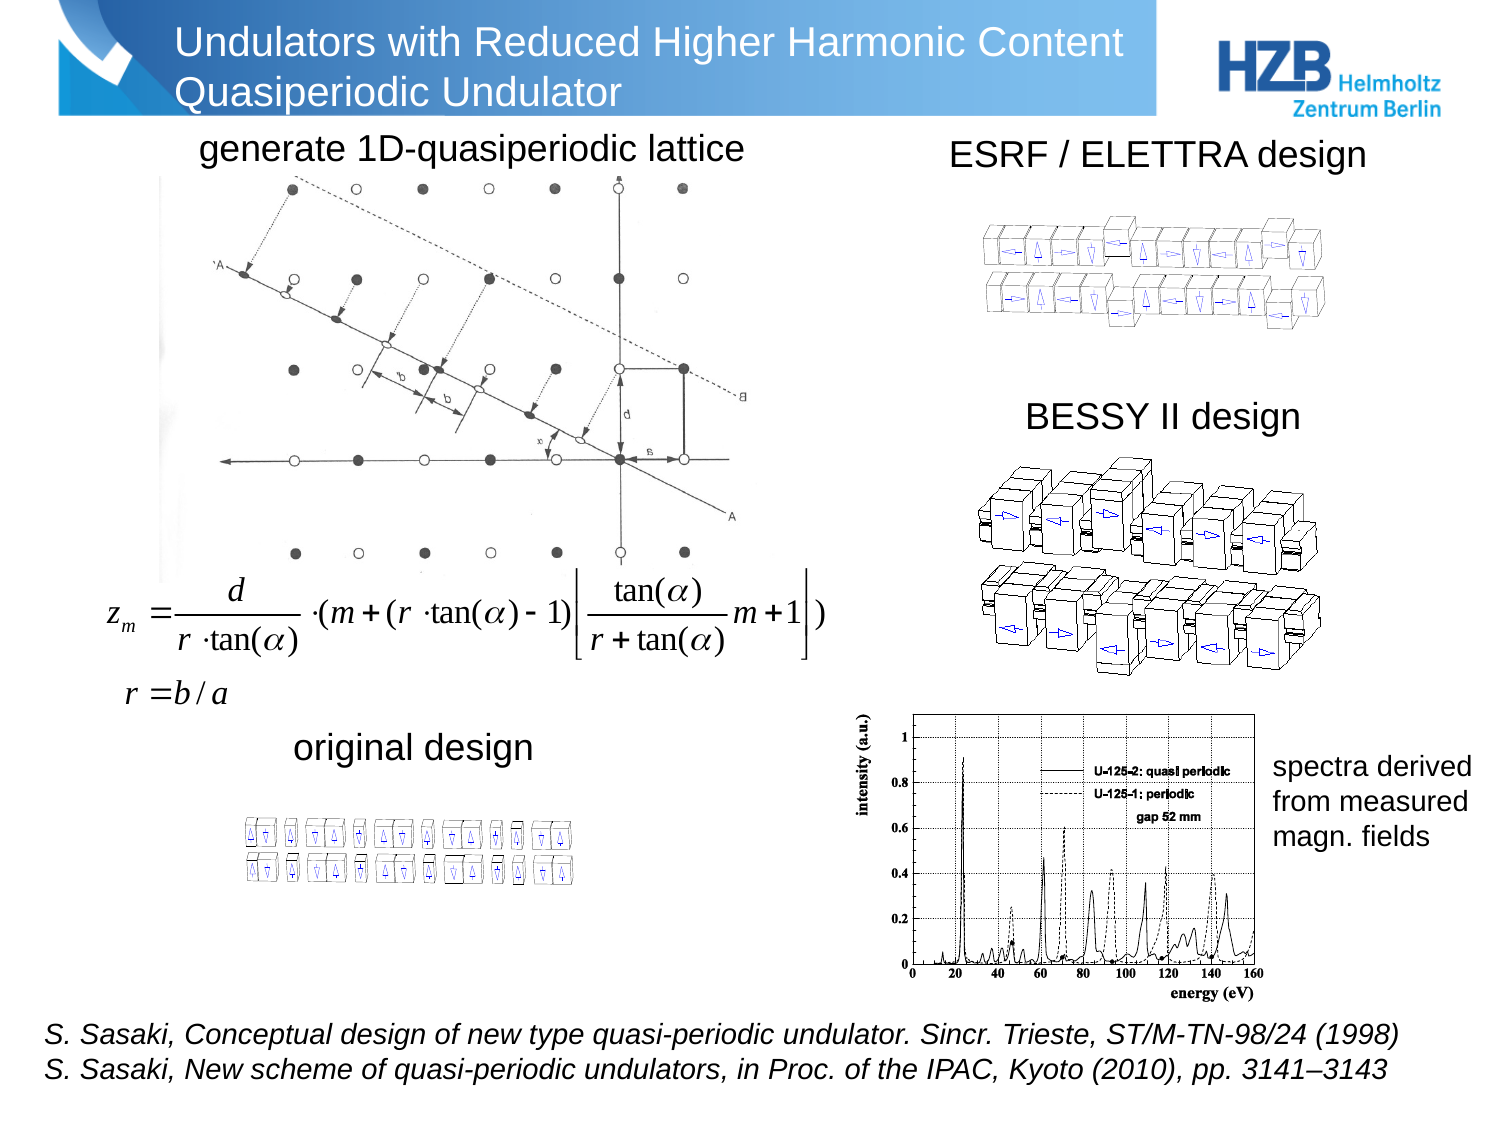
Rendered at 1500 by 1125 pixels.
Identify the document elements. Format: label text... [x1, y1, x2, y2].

picture [0, 0, 1500, 118]
text_box ESRF / ELETTRA design [934, 122, 1383, 174]
text_box BESSY II design [1010, 394, 1317, 430]
picture [159, 176, 780, 562]
text_box spectra derived from measured magn. fields [1305, 739, 1488, 860]
text_box generate 1D-quasiperiodic lattice [183, 123, 761, 174]
text_box S. Sasaki, Conceptual design of new type quasi-periodic undulator. Sincr. Trieste, ST/M-TN-98/24 (1998) S. Sasaki, New scheme of quasi-periodic undulators, in Proc. of the IPAC, Kyoto (2010), pp. 3141–3143 [29, 1008, 1436, 1093]
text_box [99, 562, 833, 712]
picture [844, 432, 1353, 1010]
picture [123, 763, 706, 953]
text_box Undulators with Reduced Higher Harmonic Content Quasiperiodic Undulator [159, 7, 1176, 123]
picture [870, 176, 1436, 386]
text_box original design [278, 721, 549, 761]
